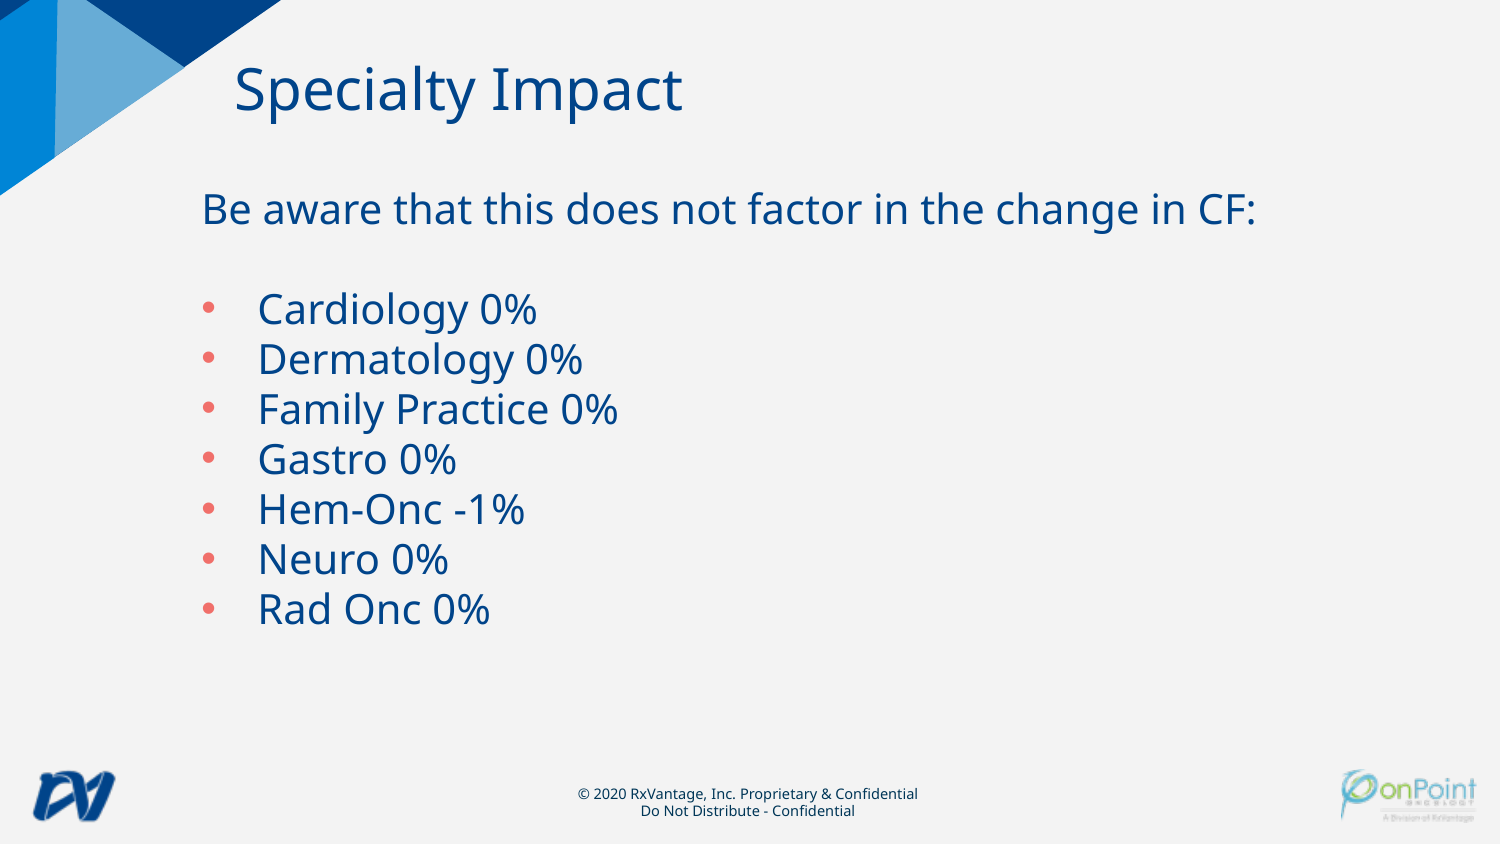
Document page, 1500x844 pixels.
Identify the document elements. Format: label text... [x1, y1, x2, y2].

subtitle Be aware that this does not factor in the change in CF: Cardiology 0% Dermatology 0% Family Practice 0% Gastro 0% Hem-Onc -1% Neuro 0% Rad Onc 0% [186, 167, 1369, 758]
picture [1341, 769, 1477, 823]
subtitle Specialty Impact [219, 37, 1448, 168]
picture [18, 757, 125, 835]
